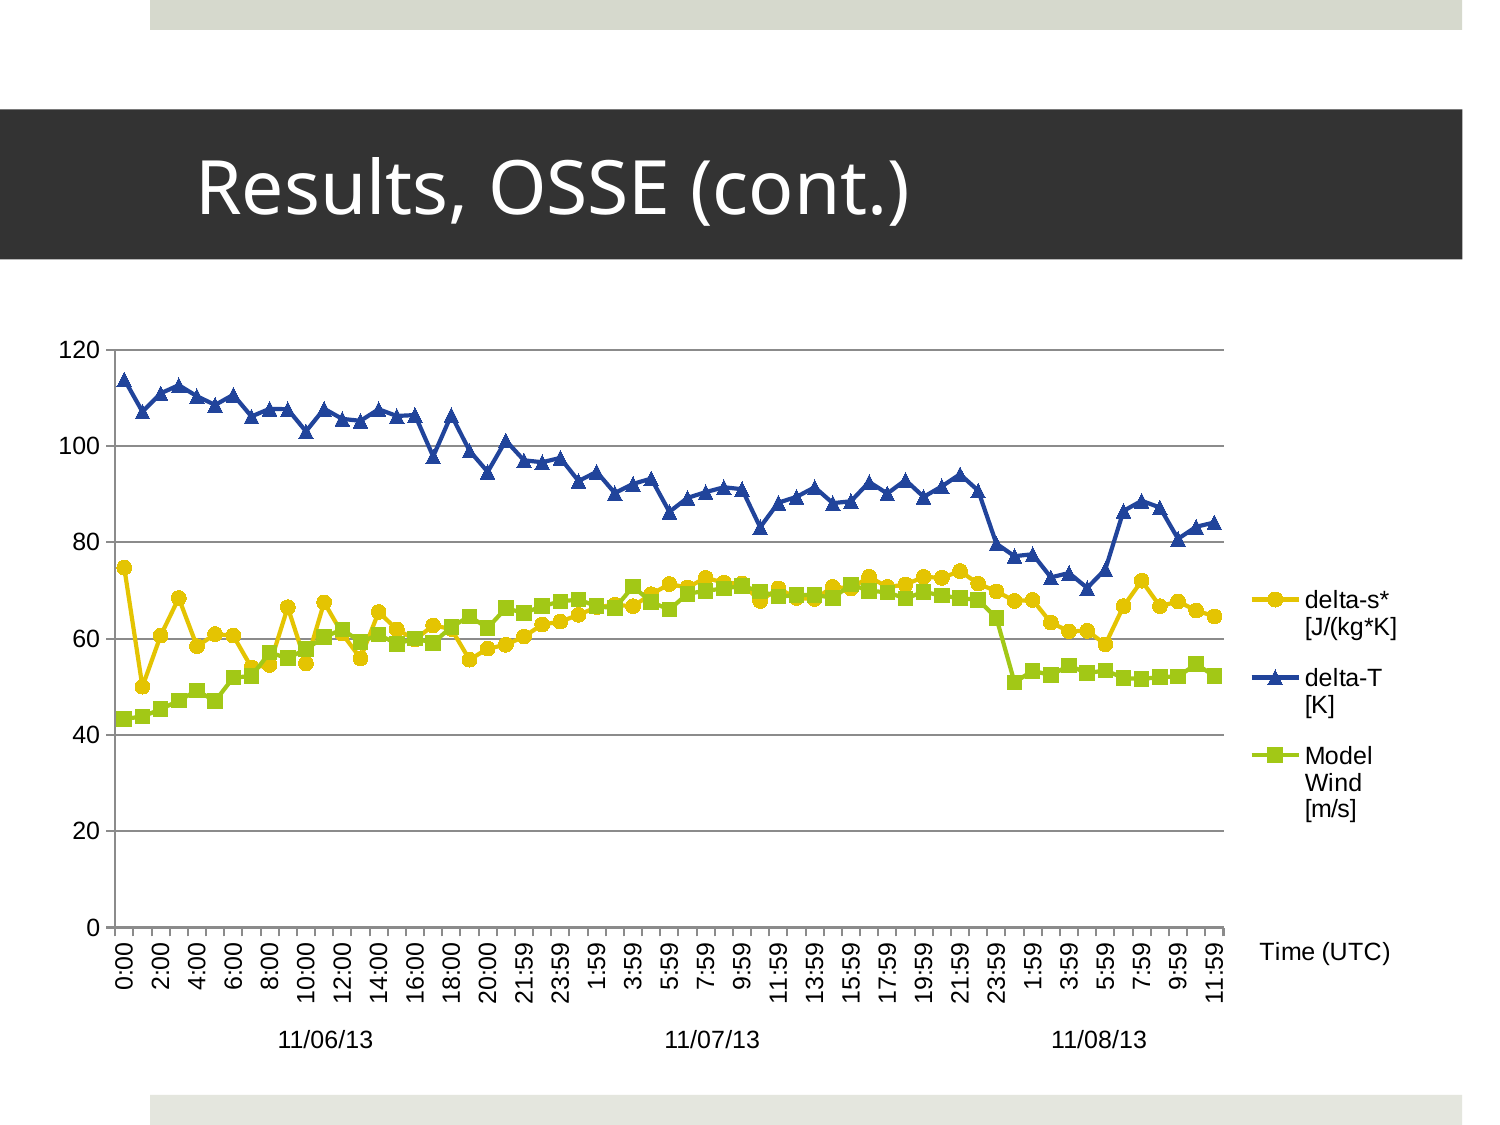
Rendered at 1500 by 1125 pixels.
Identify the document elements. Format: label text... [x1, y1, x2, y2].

title Results, OSSE (cont.) [0, 109, 1463, 260]
chart [36, 321, 1463, 1074]
